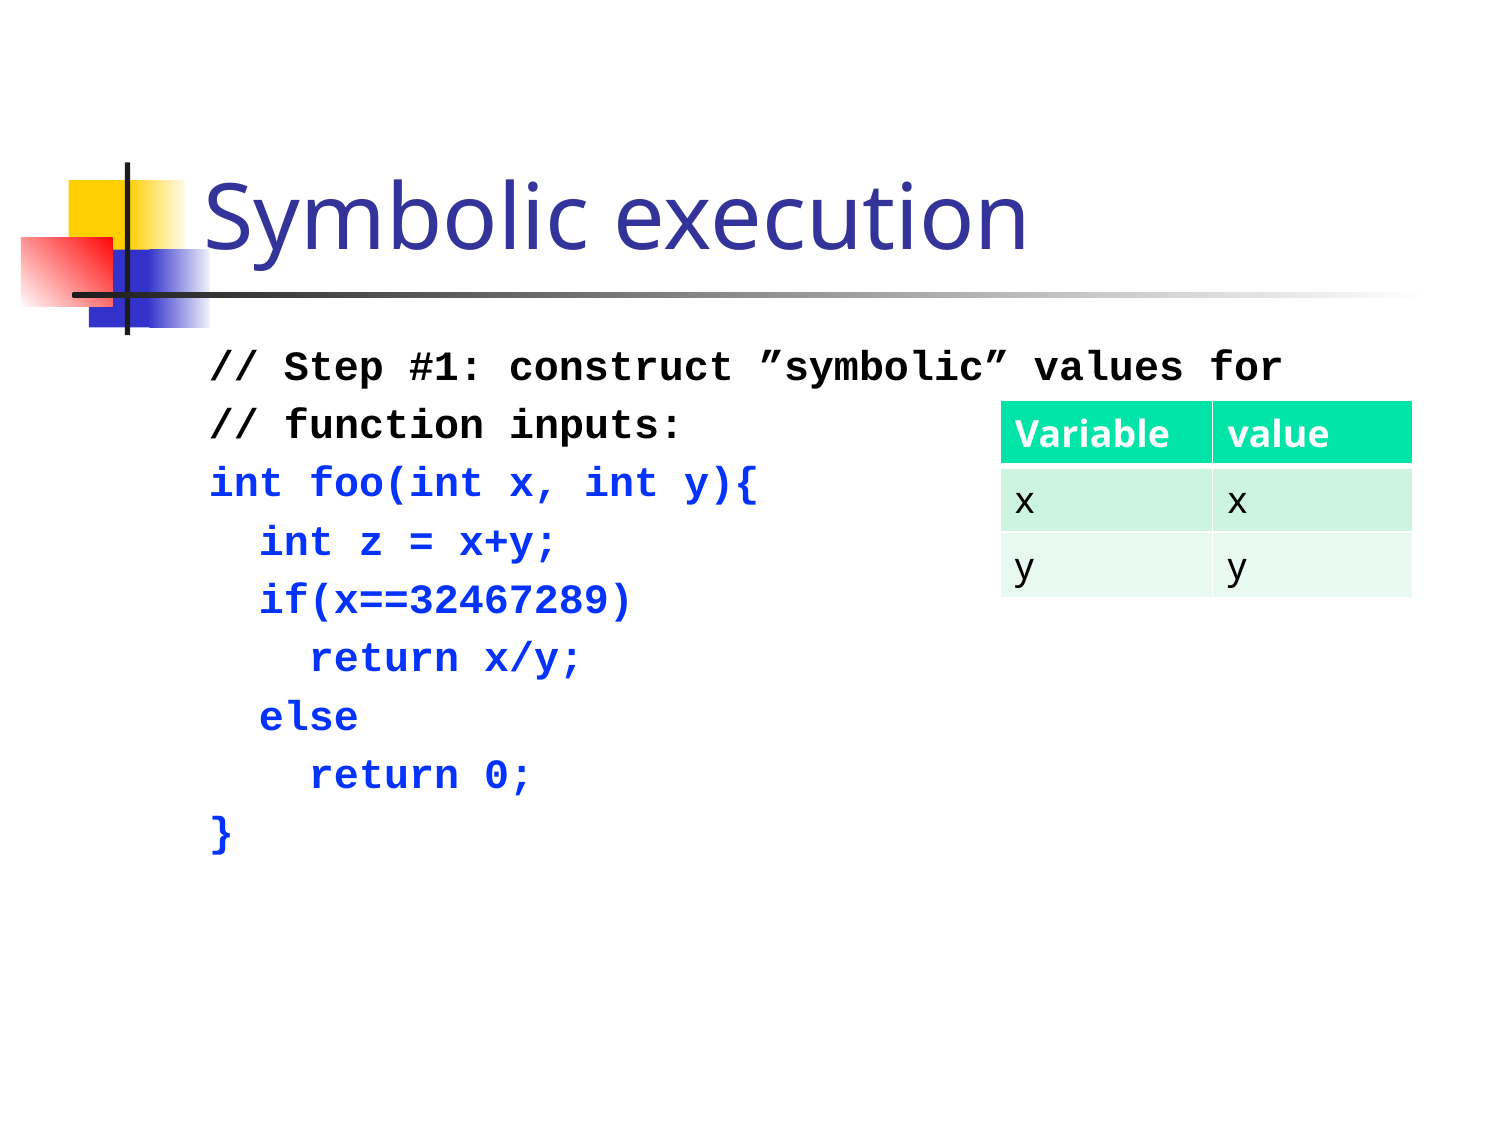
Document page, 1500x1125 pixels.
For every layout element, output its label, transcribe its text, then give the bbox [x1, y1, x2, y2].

table_cell y [1001, 533, 1212, 597]
table_cell y [1213, 533, 1412, 597]
table_cell x [1001, 469, 1212, 531]
table_cell x [1213, 469, 1412, 531]
table_header Variable [1001, 401, 1212, 463]
title Symbolic execution [188, 35, 1468, 275]
list // Step #1: construct ”symbolic” values for // function inputs: int foo(int x, int y){ int z = x+y; if(x==32467289) return x/y; else return 0; } [193, 331, 1469, 1006]
table_header value [1213, 401, 1412, 463]
